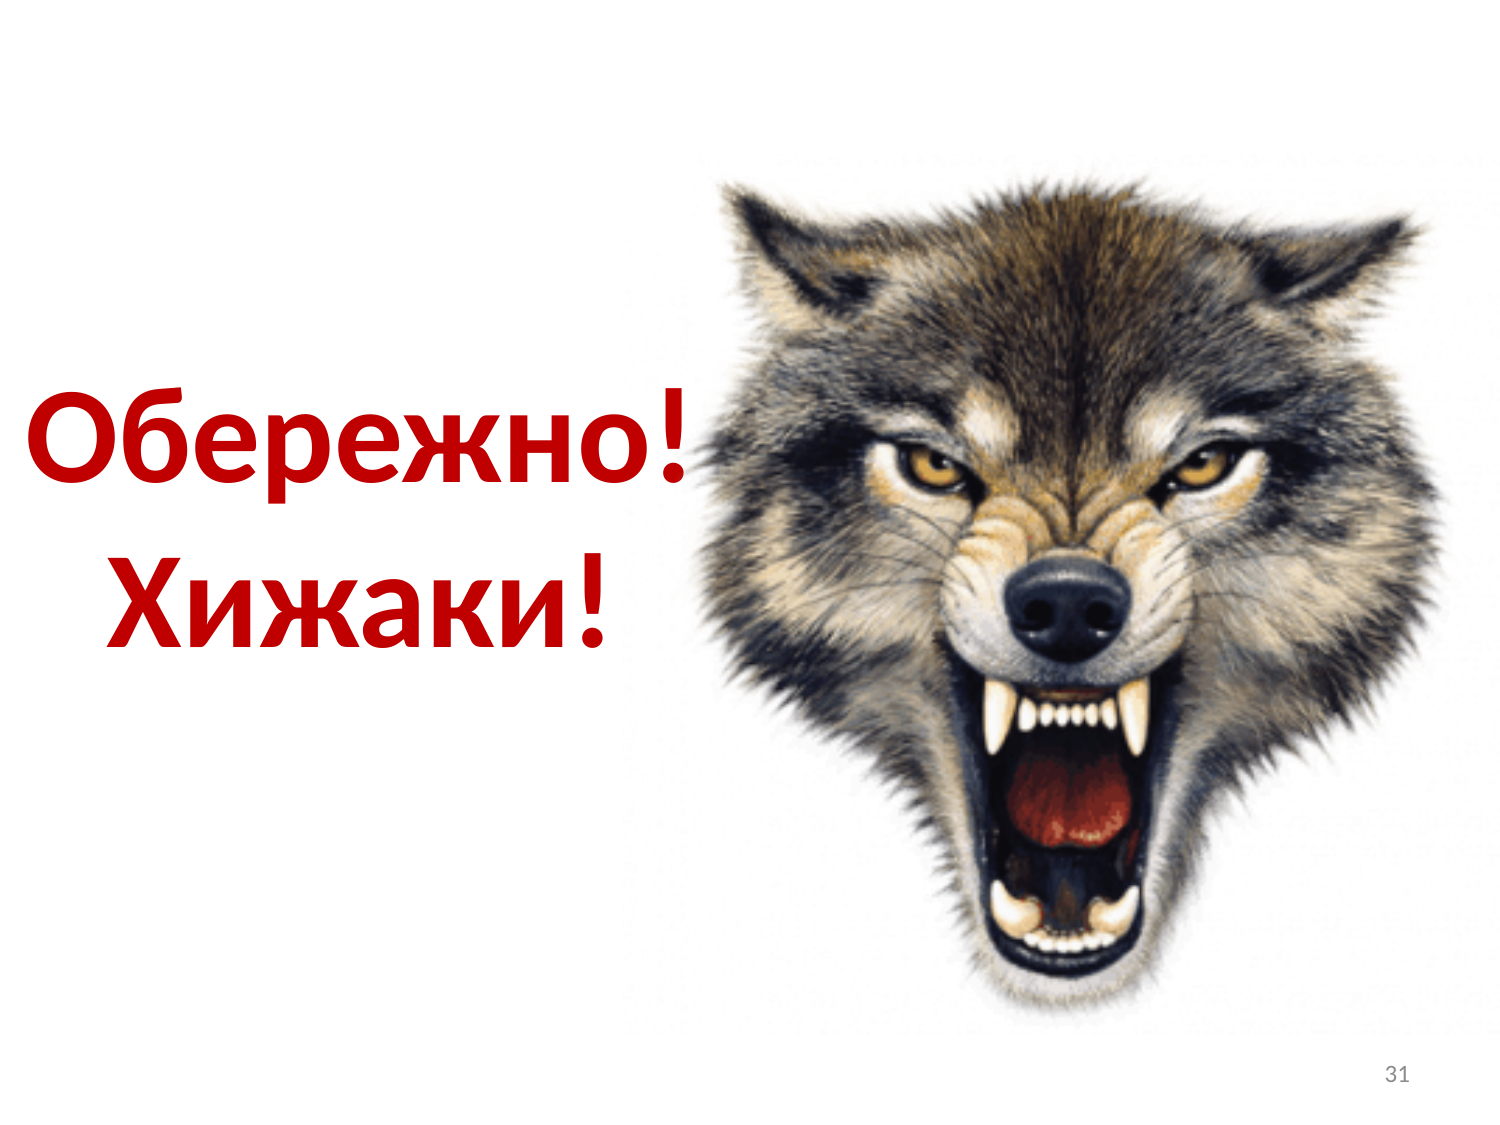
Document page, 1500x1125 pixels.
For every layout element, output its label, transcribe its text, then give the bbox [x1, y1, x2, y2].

text_box Обережно! Хижаки! [0, 338, 617, 683]
picture [622, 153, 1500, 1036]
slide_number 31 [1074, 1043, 1425, 1103]
